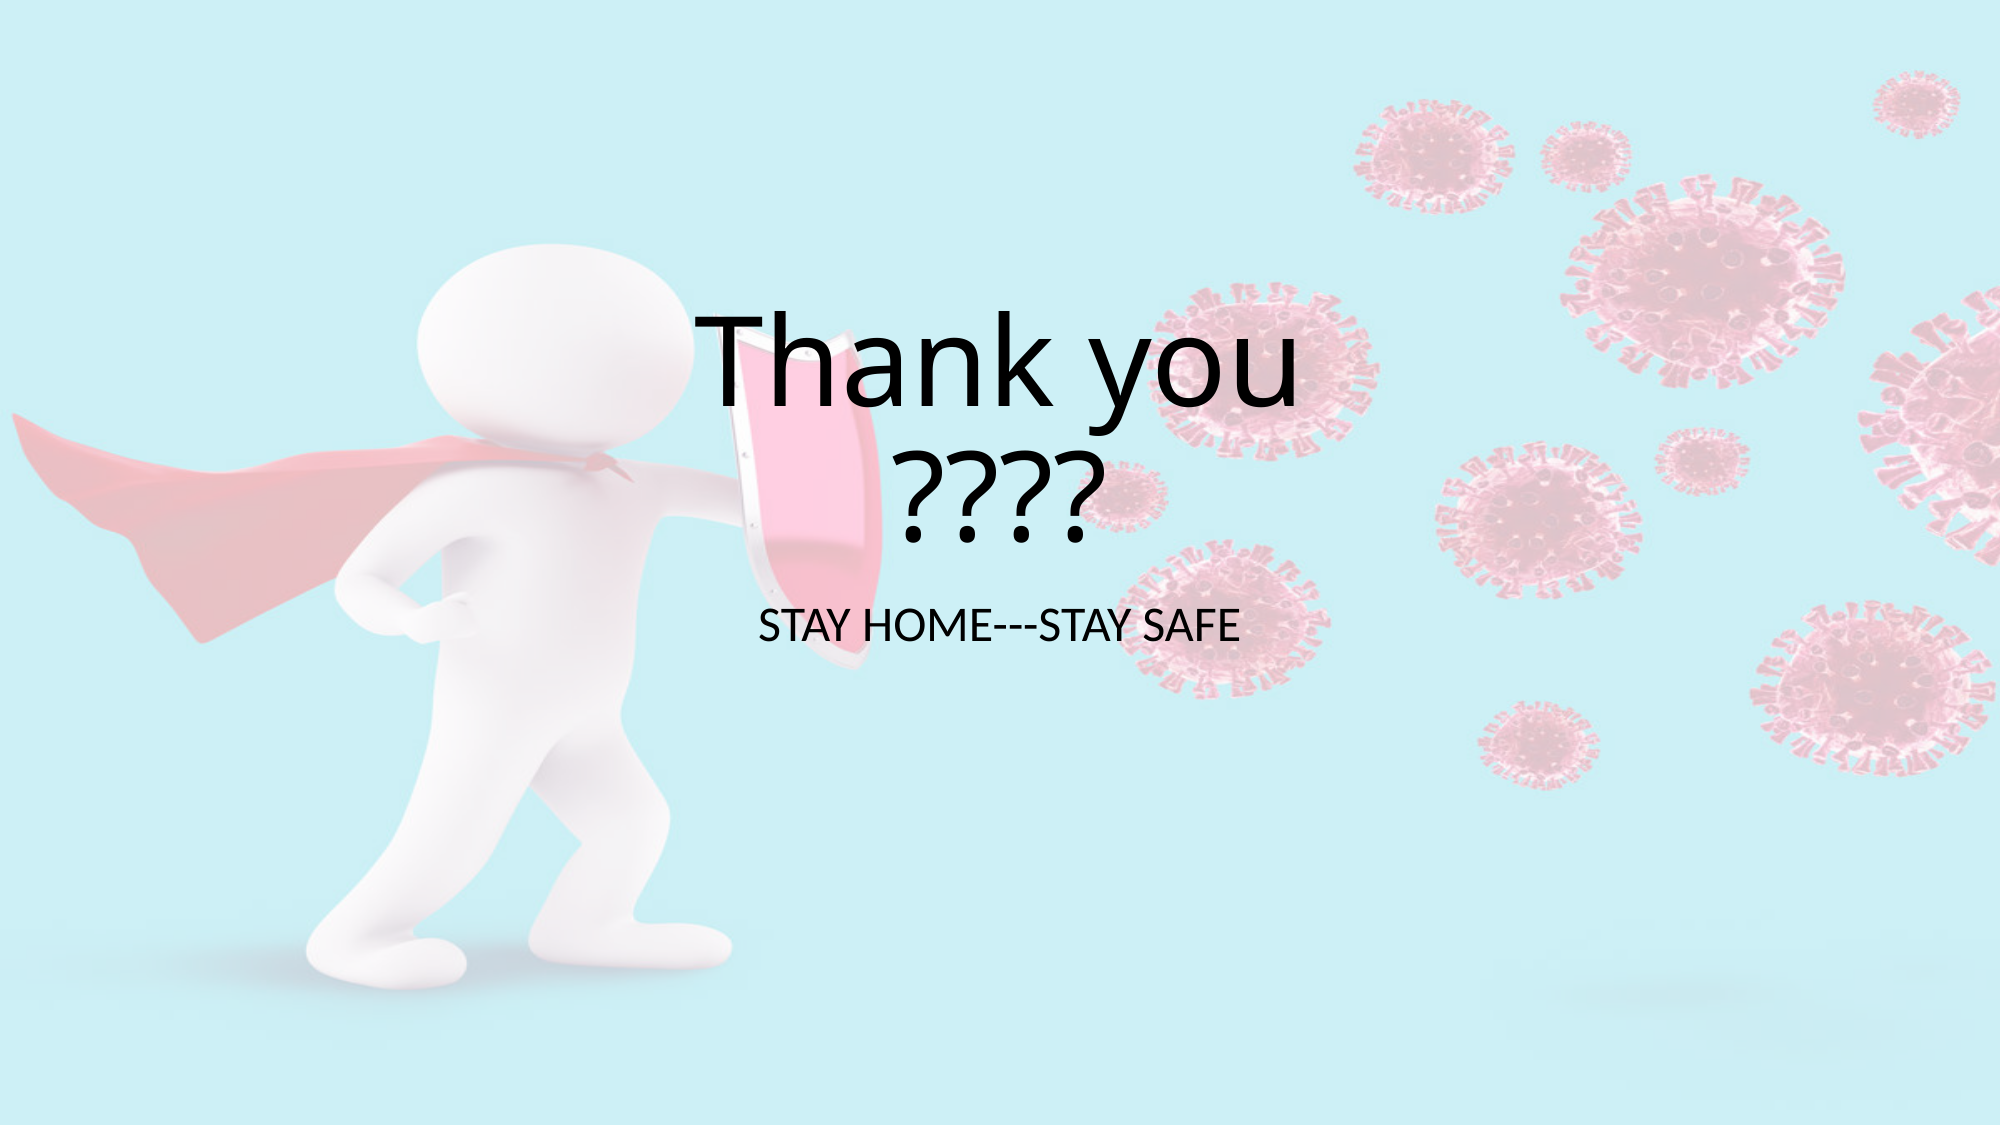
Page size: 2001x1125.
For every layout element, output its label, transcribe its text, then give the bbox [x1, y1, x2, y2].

title Thank you ???? [249, 184, 1750, 576]
subtitle STAY HOME---STAY SAFE [249, 590, 1750, 863]
